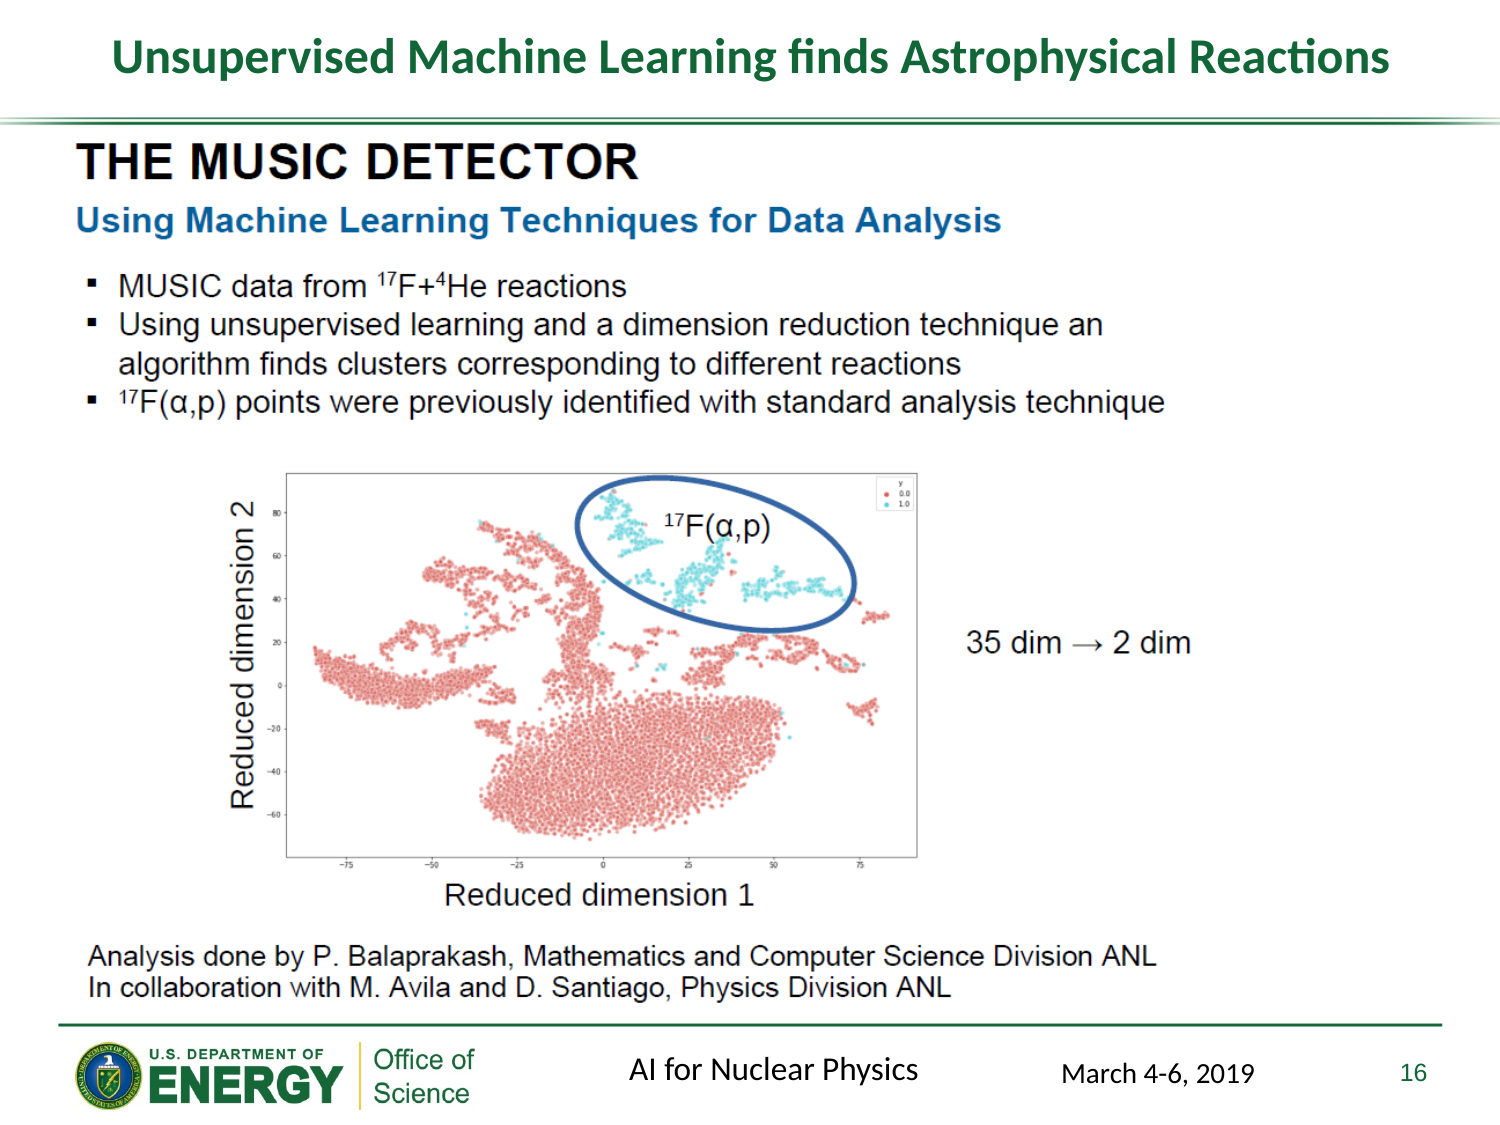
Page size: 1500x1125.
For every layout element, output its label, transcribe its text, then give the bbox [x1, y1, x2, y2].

slide_number 16 [1380, 1041, 1443, 1102]
picture [0, 0, 1500, 1125]
text_box AI for Nuclear Physics [614, 1040, 935, 1095]
text_box Unsupervised Machine Learning finds Astrophysical Reactions [20, 16, 1483, 91]
text_box March 4-6, 2019 [1046, 1046, 1271, 1097]
